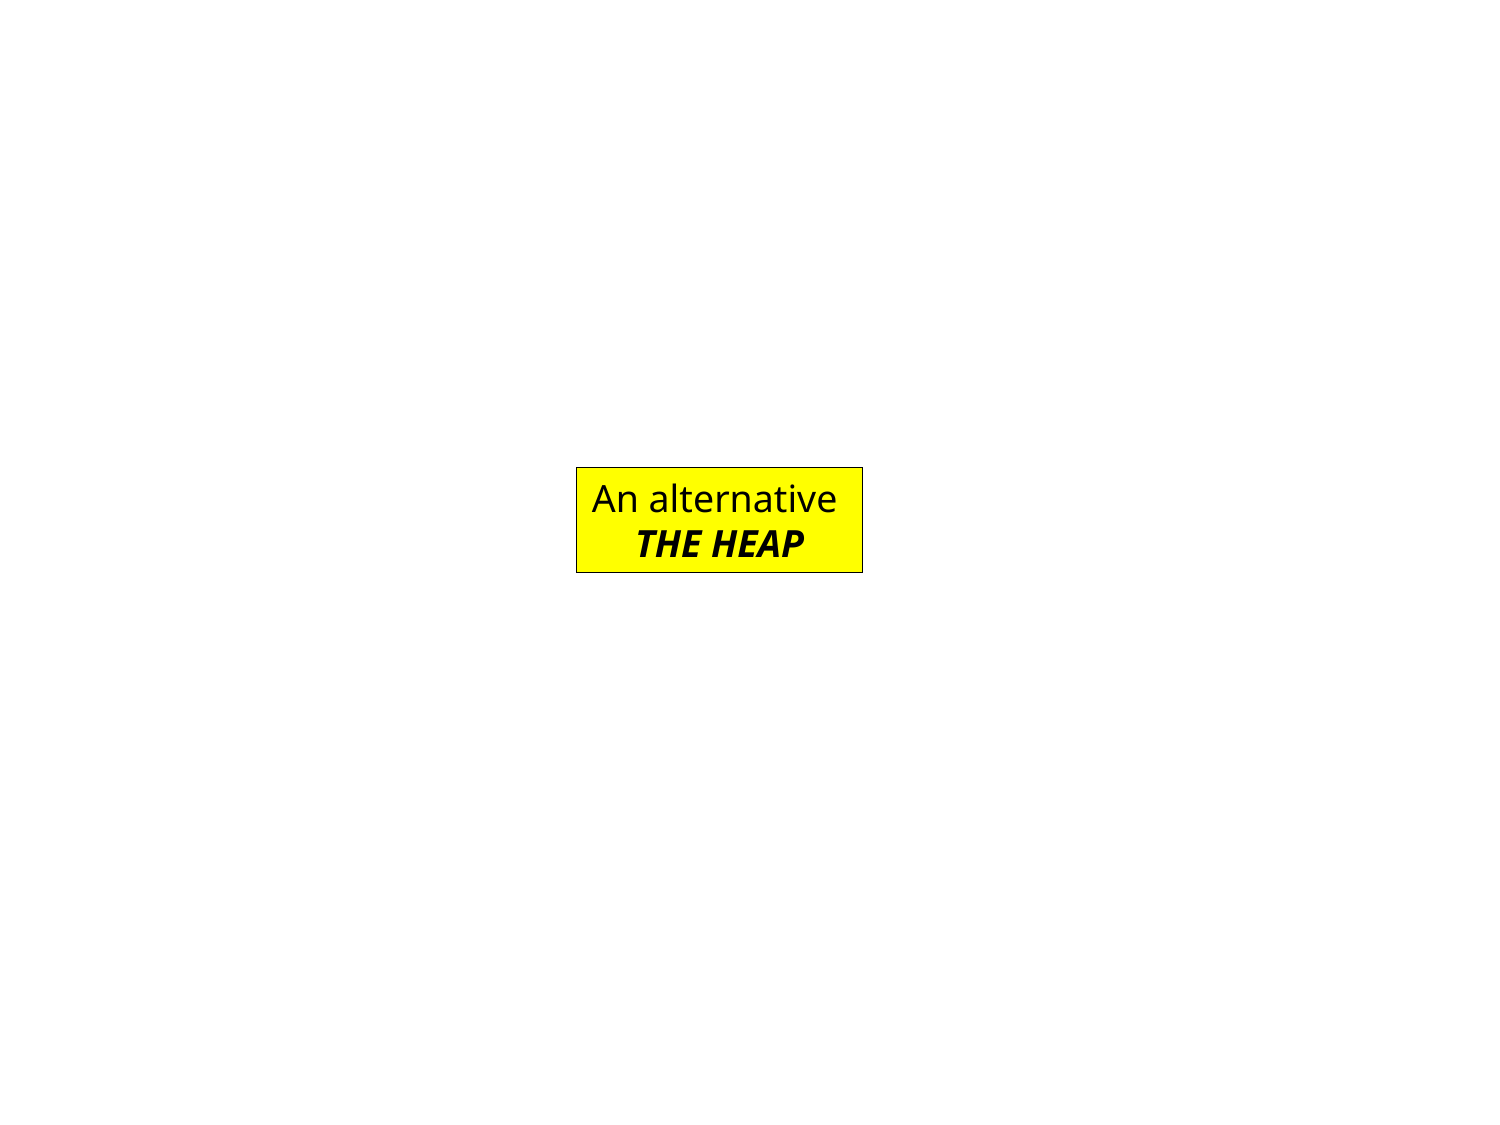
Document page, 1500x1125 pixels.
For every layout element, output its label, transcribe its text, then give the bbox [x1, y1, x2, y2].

text_box An alternative THE HEAP [576, 467, 863, 573]
